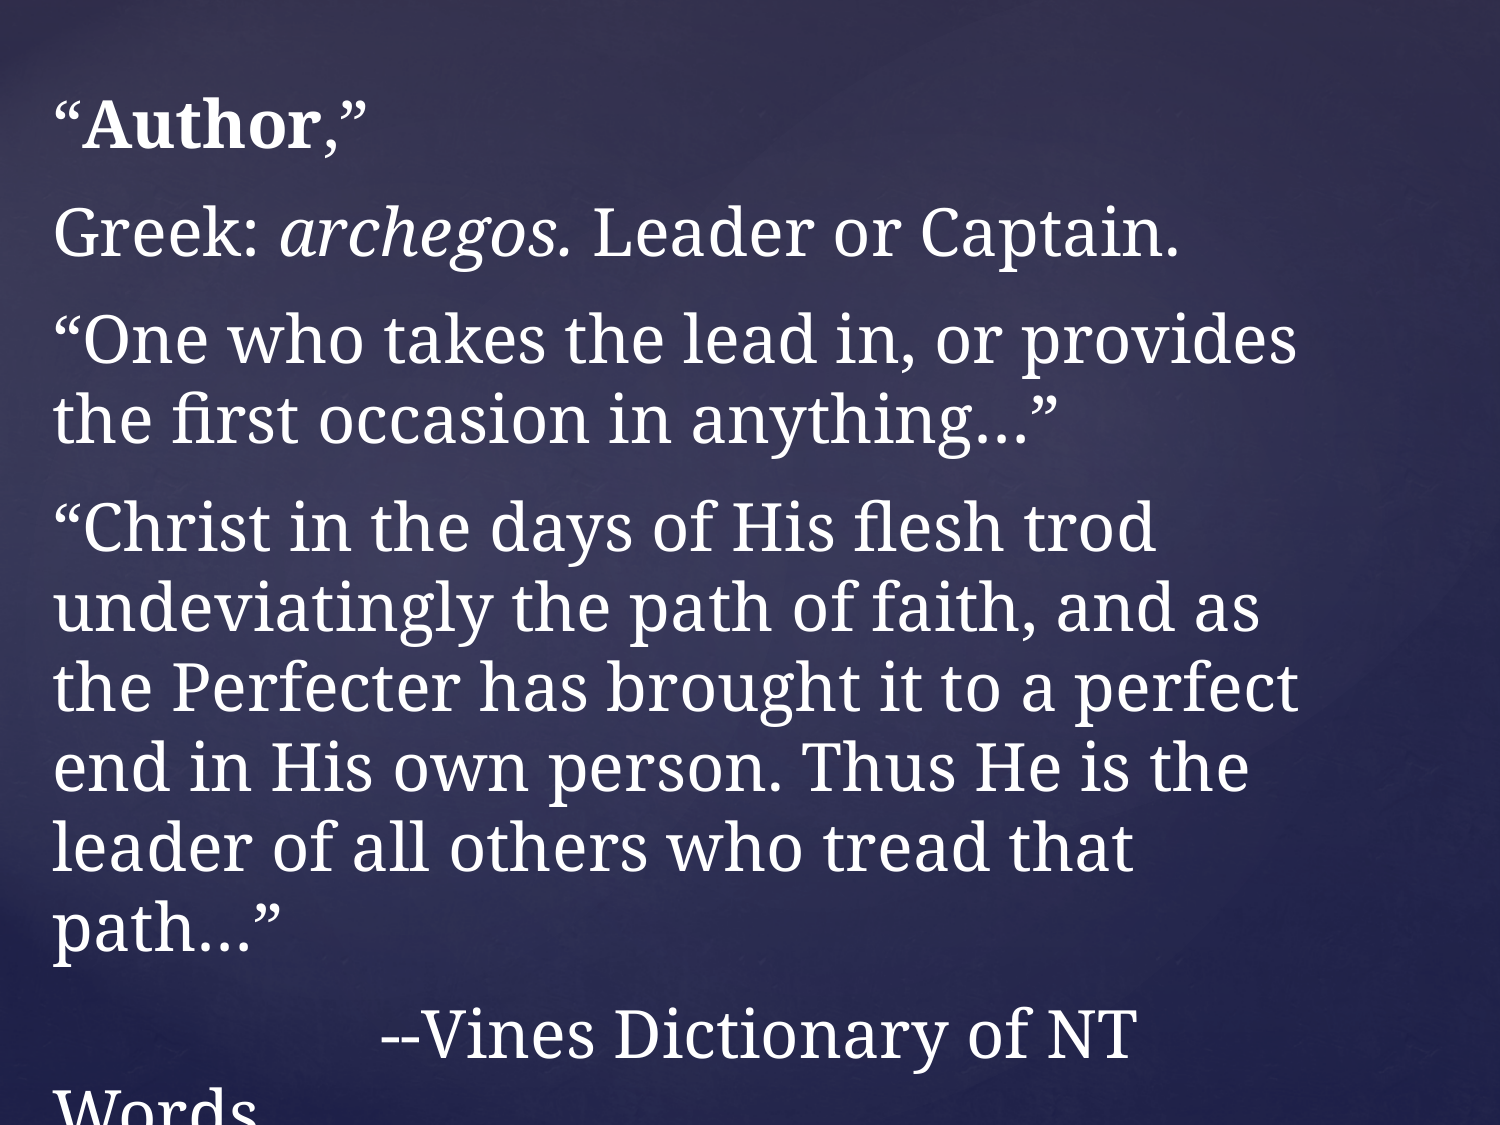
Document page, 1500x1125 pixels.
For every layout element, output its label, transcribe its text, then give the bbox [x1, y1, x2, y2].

text_box “Author,” Greek: archegos. Leader or Captain. “One who takes the lead in, or provides the first occasion in anything…” “Christ in the days of His flesh trod undeviatingly the path of faith, and as the Perfecter has brought it to a perfect end in His own person. Thus He is the leader of all others who tread that path…” --Vines Dictionary of NT Words [37, 74, 1363, 1125]
